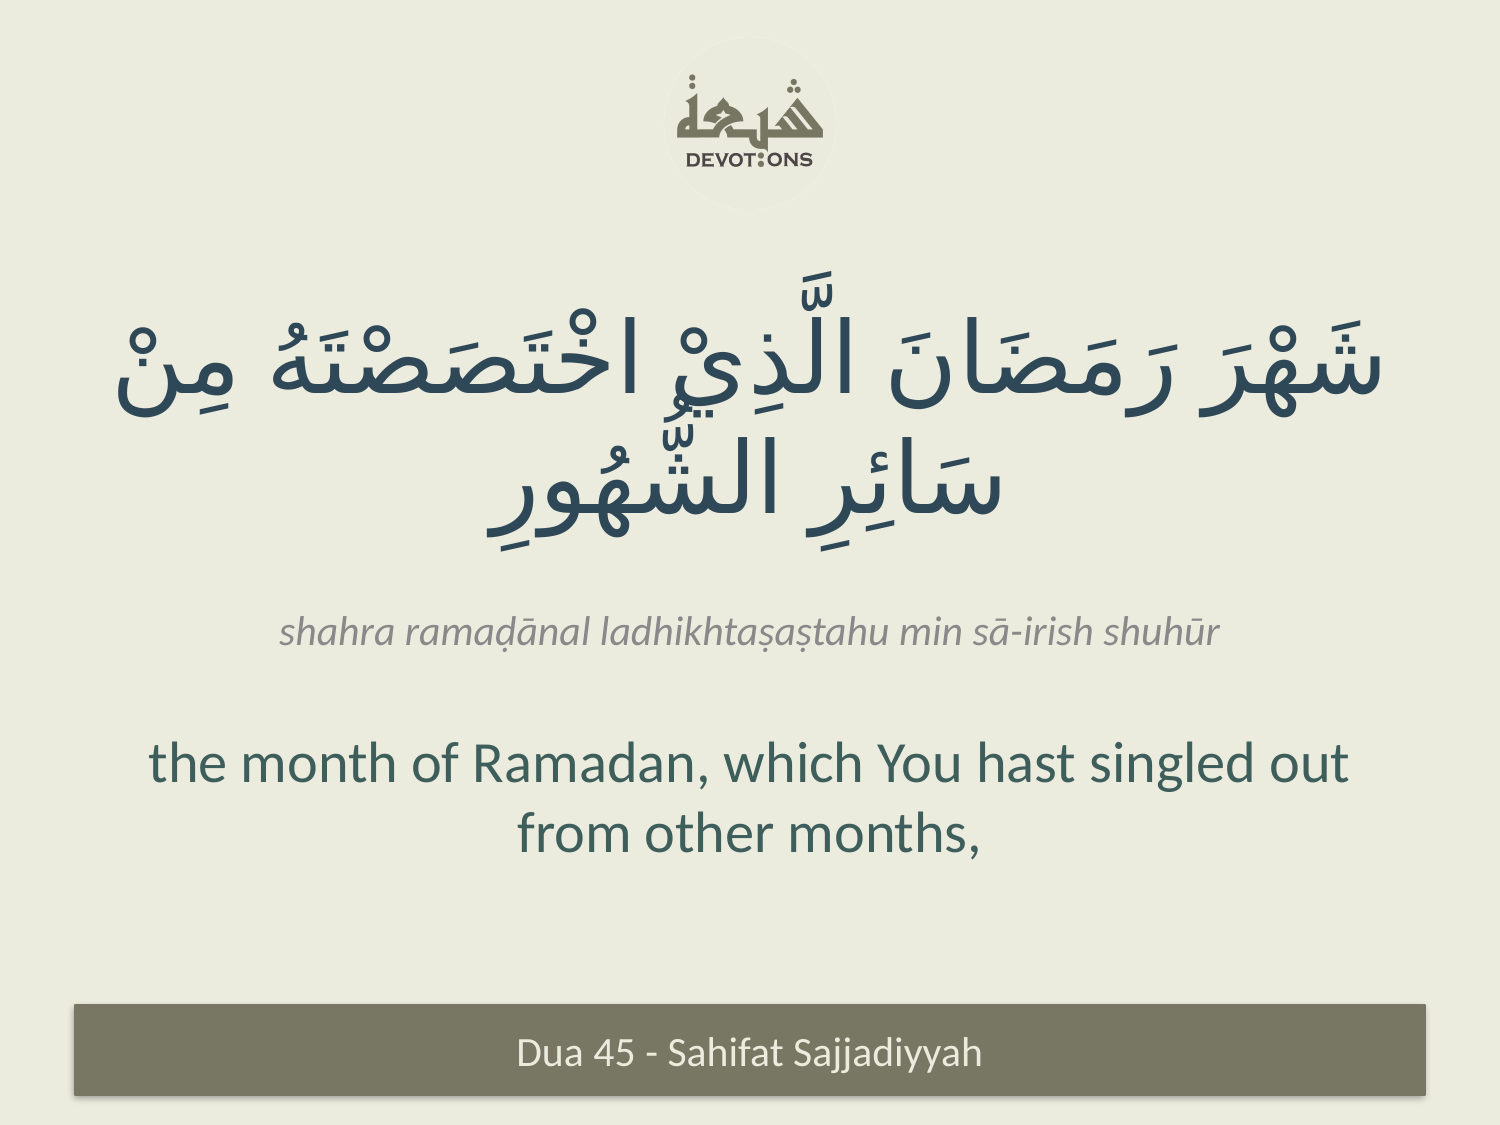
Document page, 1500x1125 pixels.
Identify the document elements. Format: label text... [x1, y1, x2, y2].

text_box Dua 45 - Sahifat Sajjadiyyah [501, 1017, 999, 1083]
picture [656, 29, 844, 218]
text_box شَهْرَ رَمَضَانَ الَّذِيْ اخْتَصَصْتَهُ مِنْ سَائِرِ الشُّهُورِ shahra ramaḍānal ladhikhtaṣaṣtahu min sā-irish shuhūr the month of Ramadan, which You hast singled out from other months, [74, 286, 1425, 871]
text_box [74, 1004, 1426, 1096]
